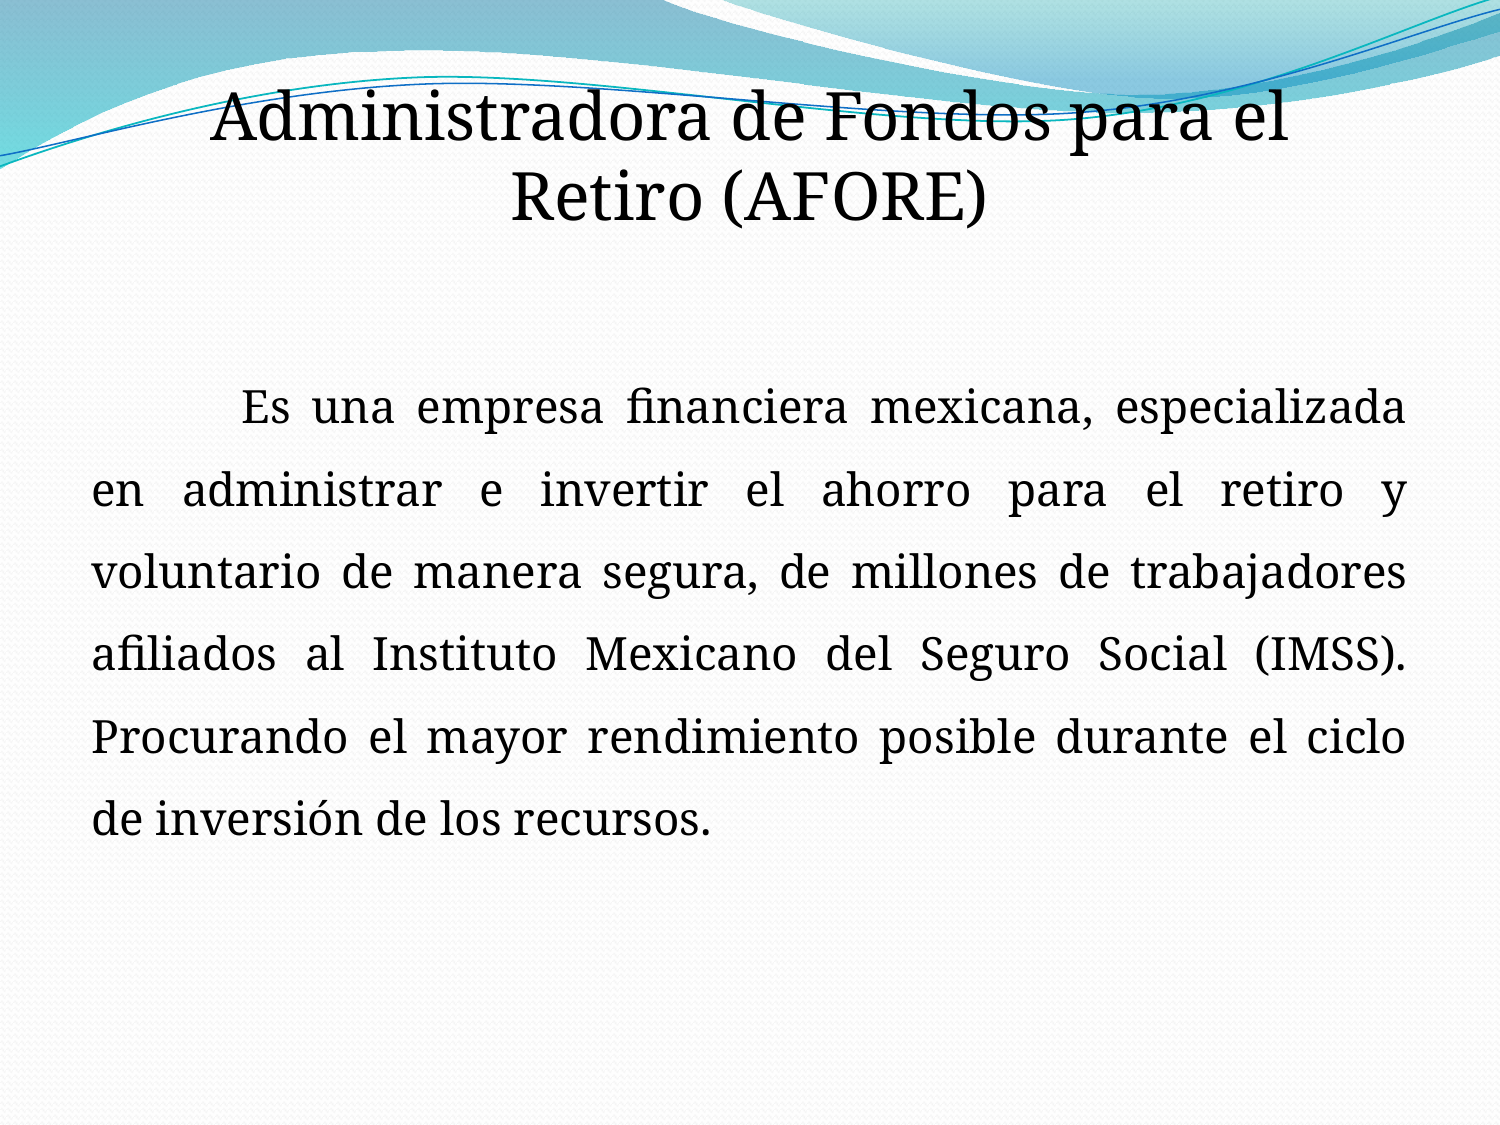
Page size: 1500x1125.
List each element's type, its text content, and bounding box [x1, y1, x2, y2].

text_box Es una empresa financiera mexicana, especializada en administrar e invertir el ahorro para el retiro y voluntario de manera segura, de millones de trabajadores afiliados al Instituto Mexicano del Seguro Social (IMSS). Procurando el mayor rendimiento posible durante el ciclo de inversión de los recursos. [76, 342, 1424, 853]
text_box Administradora de Fondos para el Retiro (AFORE) [159, 66, 1341, 241]
